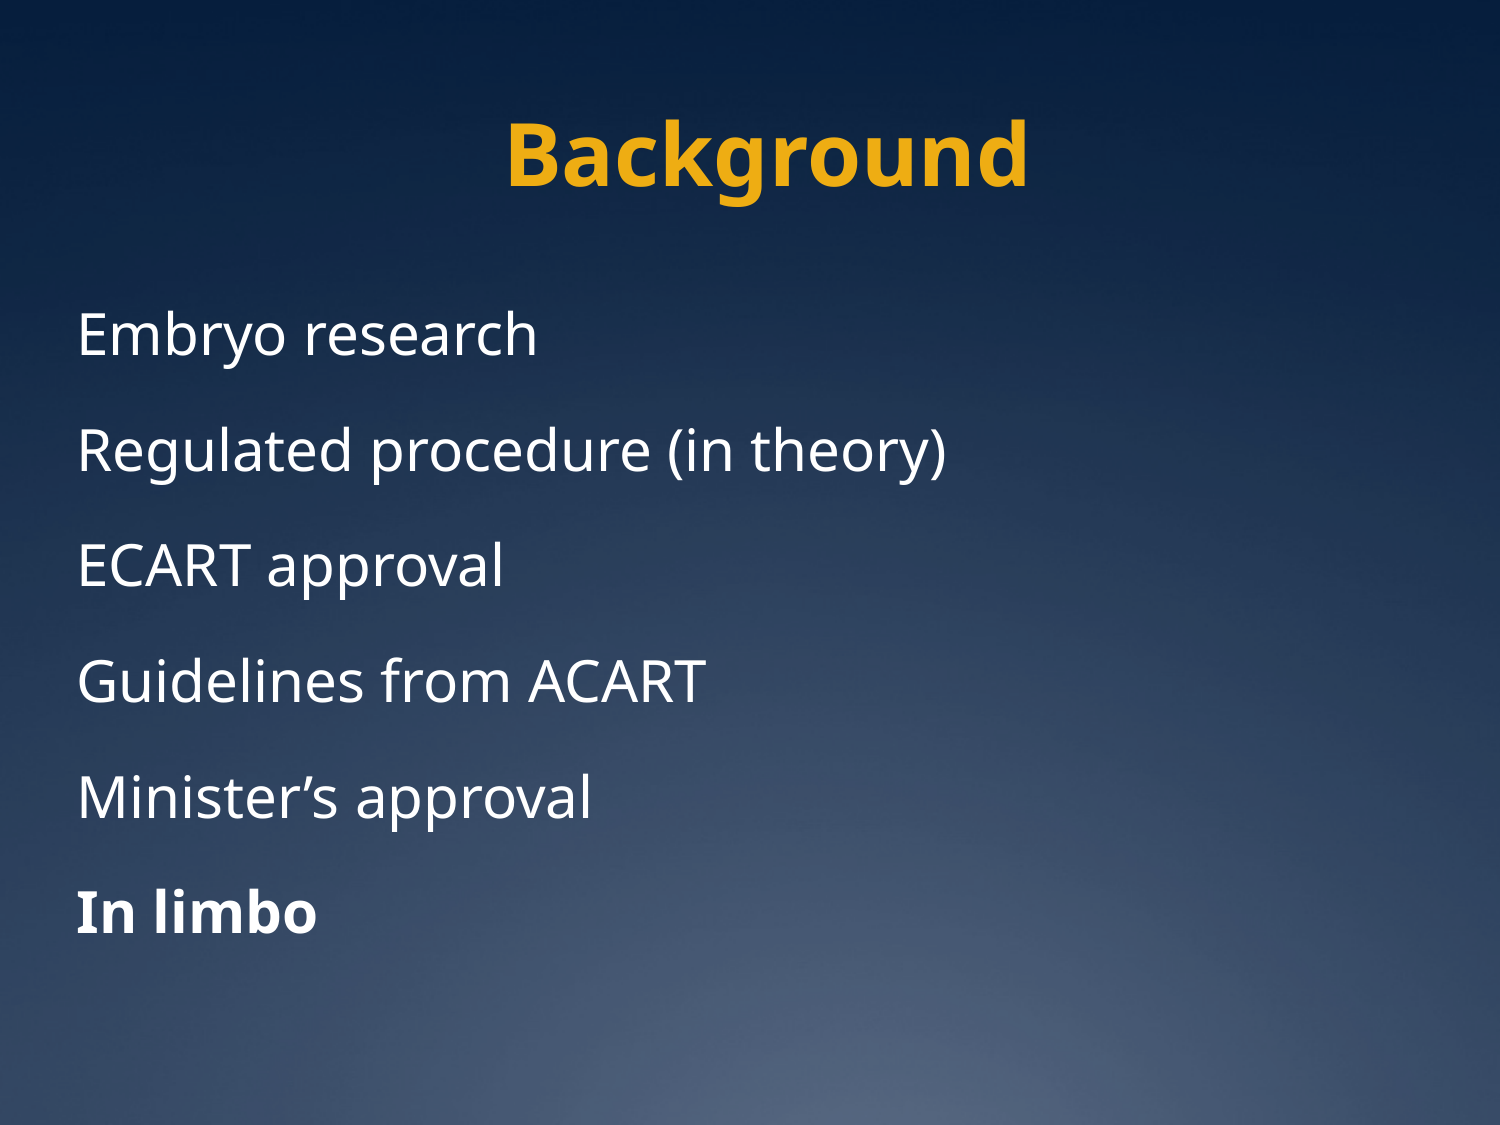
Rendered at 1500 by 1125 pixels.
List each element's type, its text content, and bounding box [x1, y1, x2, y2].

title Background [117, 95, 1418, 226]
list Embryo research Regulated procedure (in theory) ECART approval Guidelines from ACART Minister’s approval In limbo [61, 289, 1061, 1005]
